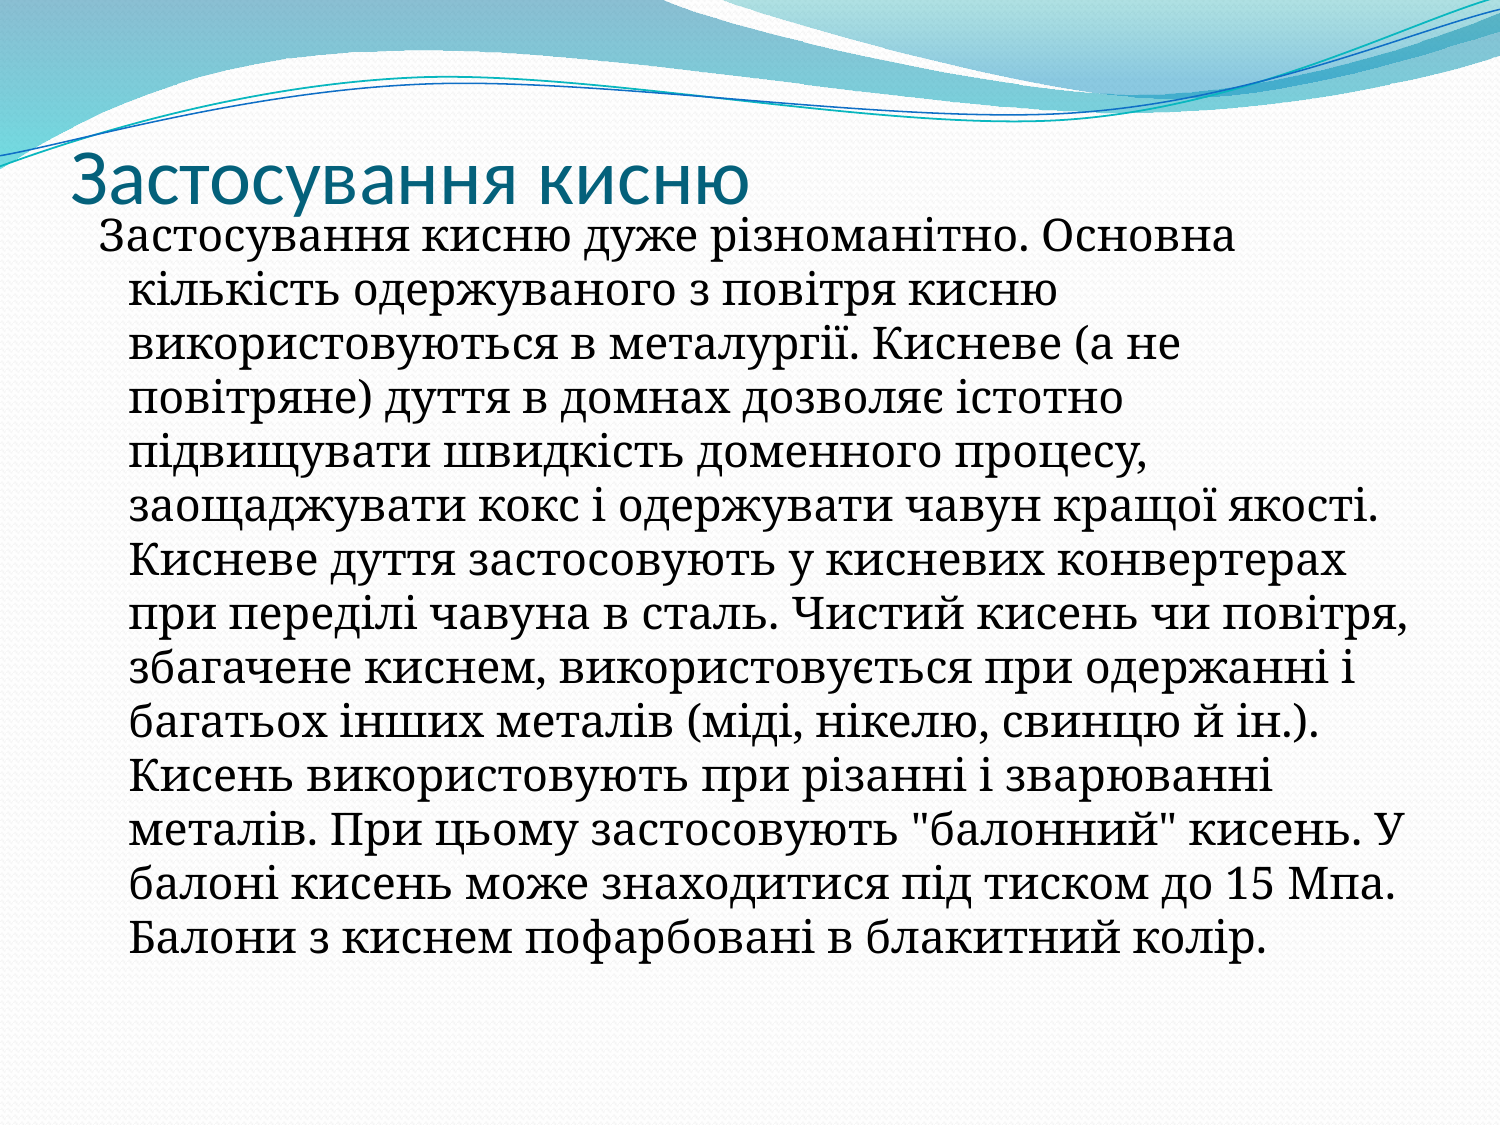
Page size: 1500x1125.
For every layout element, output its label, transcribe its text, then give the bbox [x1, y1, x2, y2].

title Застосування кисню [70, 117, 1421, 319]
list Застосування кисню дуже різноманітно. Основна кількість одержуваного з повітря кисню використовуються в металургії. Кисневе (а не повітряне) дуття в домнах дозволяє істотно підвищувати швидкість доменного процесу, заощаджувати кокс і одержувати чавун кращої якості. Кисневе дуття застосовують у кисневих конвертерах при переділі чавуна в сталь. Чистий кисень чи повітря, збагачене киснем, використовується при одержанні і багатьох інших металів (міді, нікелю, свинцю й ін.). Кисень використовують при різанні і зварюванні металів. При цьому застосовують "балонний" кисень. У балоні кисень може знаходитися під тиском до 15 Мпа. Балони з киснем пофарбовані в блакитний колір. [75, 199, 1425, 1038]
